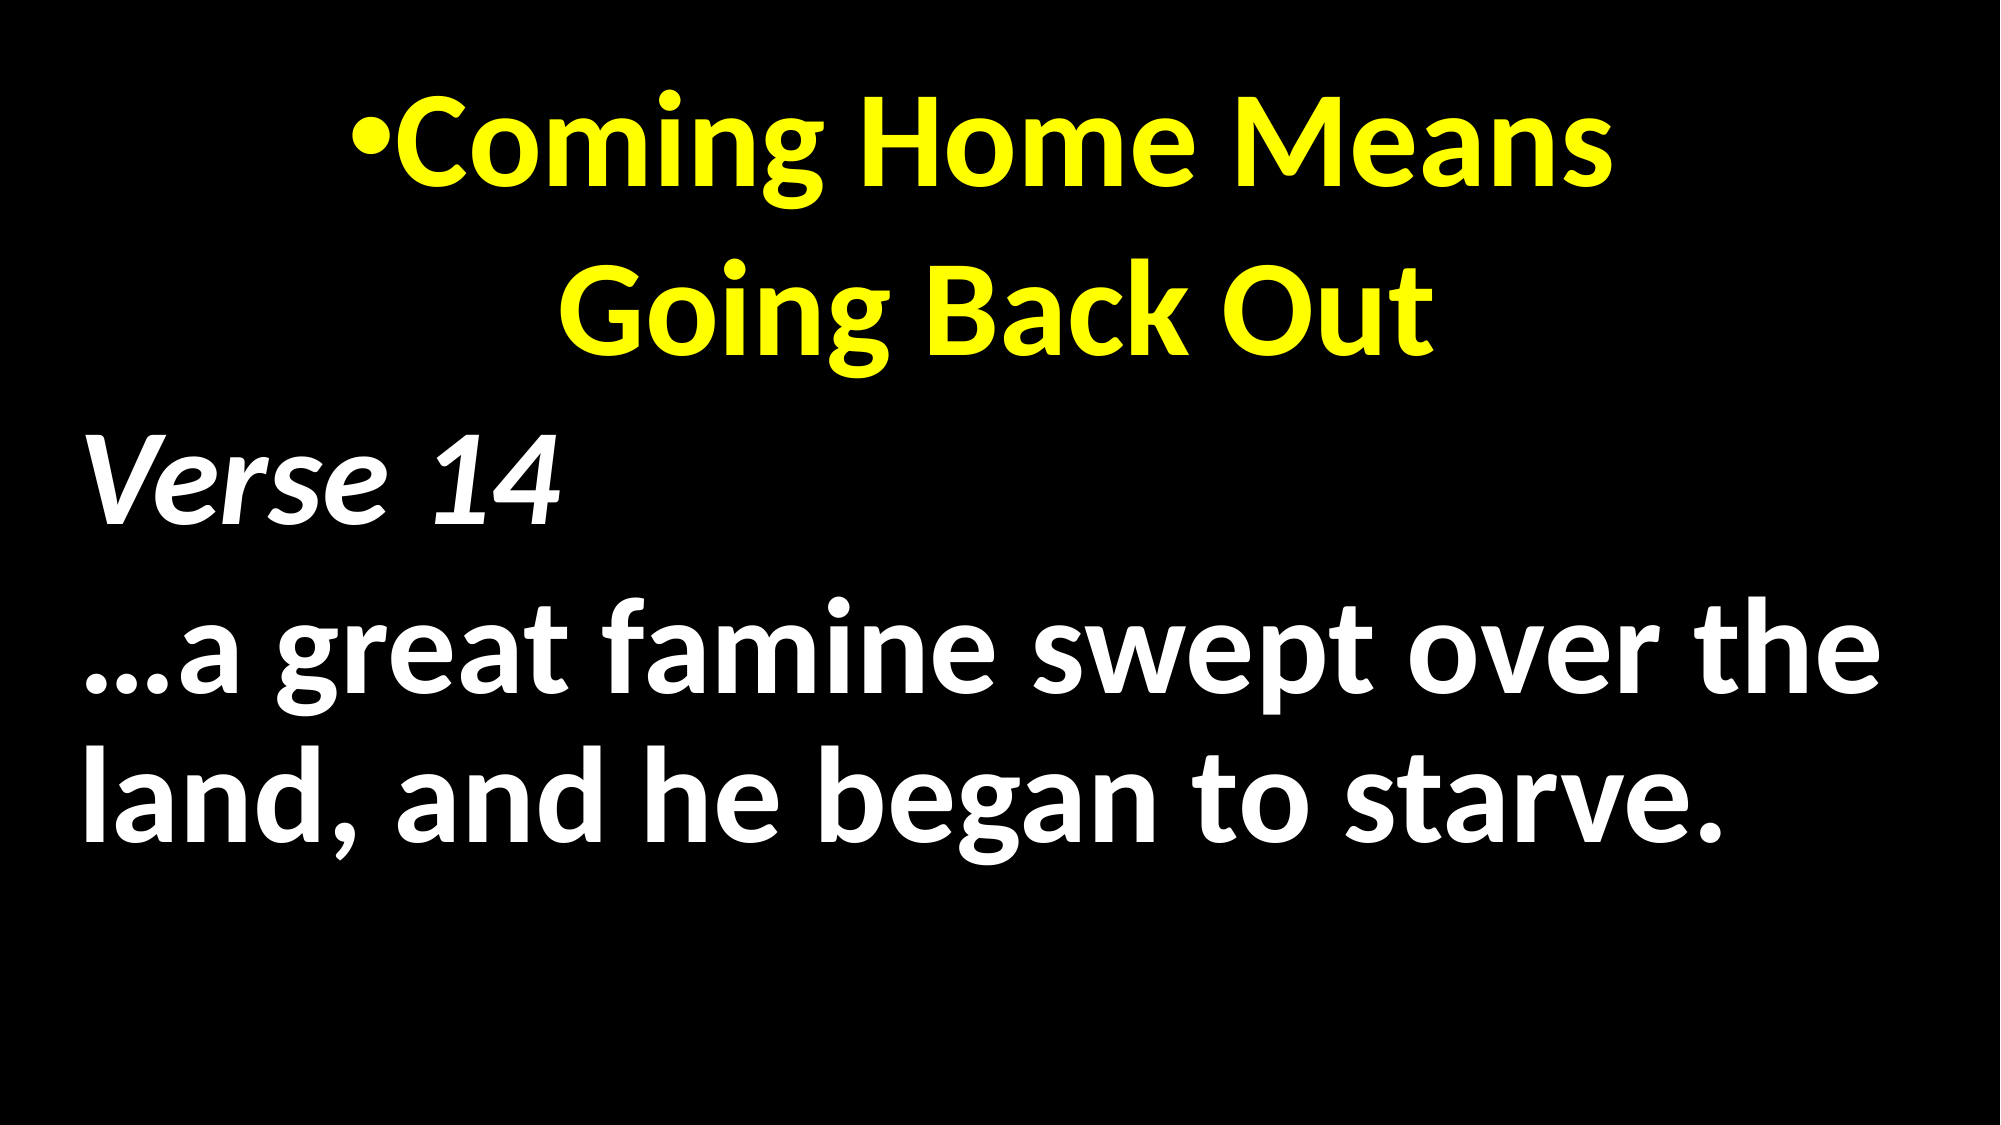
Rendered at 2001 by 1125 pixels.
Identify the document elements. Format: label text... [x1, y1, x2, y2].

list Coming Home Means Going Back Out Verse 14 …a great famine swept over the land, and he began to starve. [63, 59, 1932, 1079]
